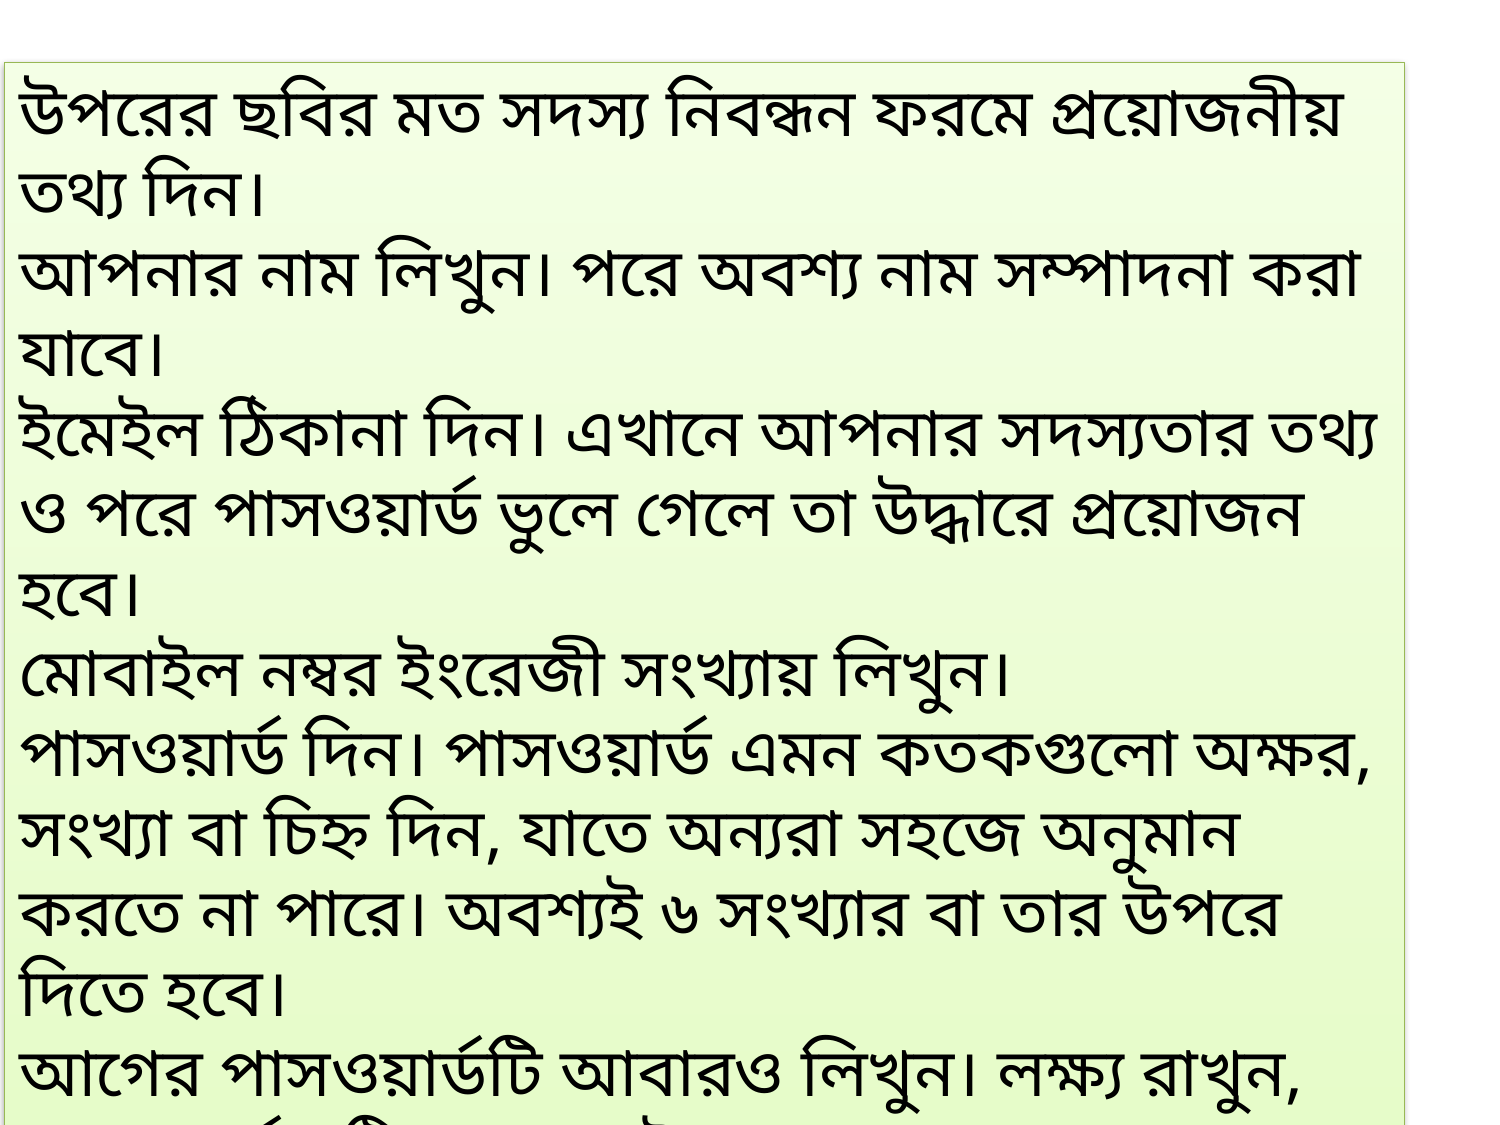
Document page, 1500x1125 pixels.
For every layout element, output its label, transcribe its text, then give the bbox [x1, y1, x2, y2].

text_box উপরের ছবির মত সদস্য নিবন্ধন ফরমে প্রয়োজনীয় তথ্য দিন। আপনার নাম লিখুন। পরে অবশ্য নাম সম্পাদনা করা যাবে। ইমেইল ঠিকানা দিন। এখানে আপনার সদস্যতার তথ্য ও পরে পাসওয়ার্ড ভুলে গেলে তা উদ্ধারে প্রয়োজন হবে। মোবাইল নম্বর ইংরেজী সংখ্যায় লিখুন। পাসওয়ার্ড দিন। পাসওয়ার্ড এমন কতকগুলো অক্ষর, সংখ্যা বা চিহ্ন দিন, যাতে অন্যরা সহজে অনুমান করতে না পারে। অবশ্যই ৬ সংখ্যার বা তার উপরে দিতে হবে। আগের পাসওয়ার্ডটি আবারও লিখুন। লক্ষ্য রাখুন, পাসওয়ার্ড দুটি যেন একই হয়। সবশেষে বৃত্ত চিহ্নিত লিংকে ক্লিক করে নিবন্ধন কার্যক্রম শেষ করুন। [4, 62, 1405, 1125]
